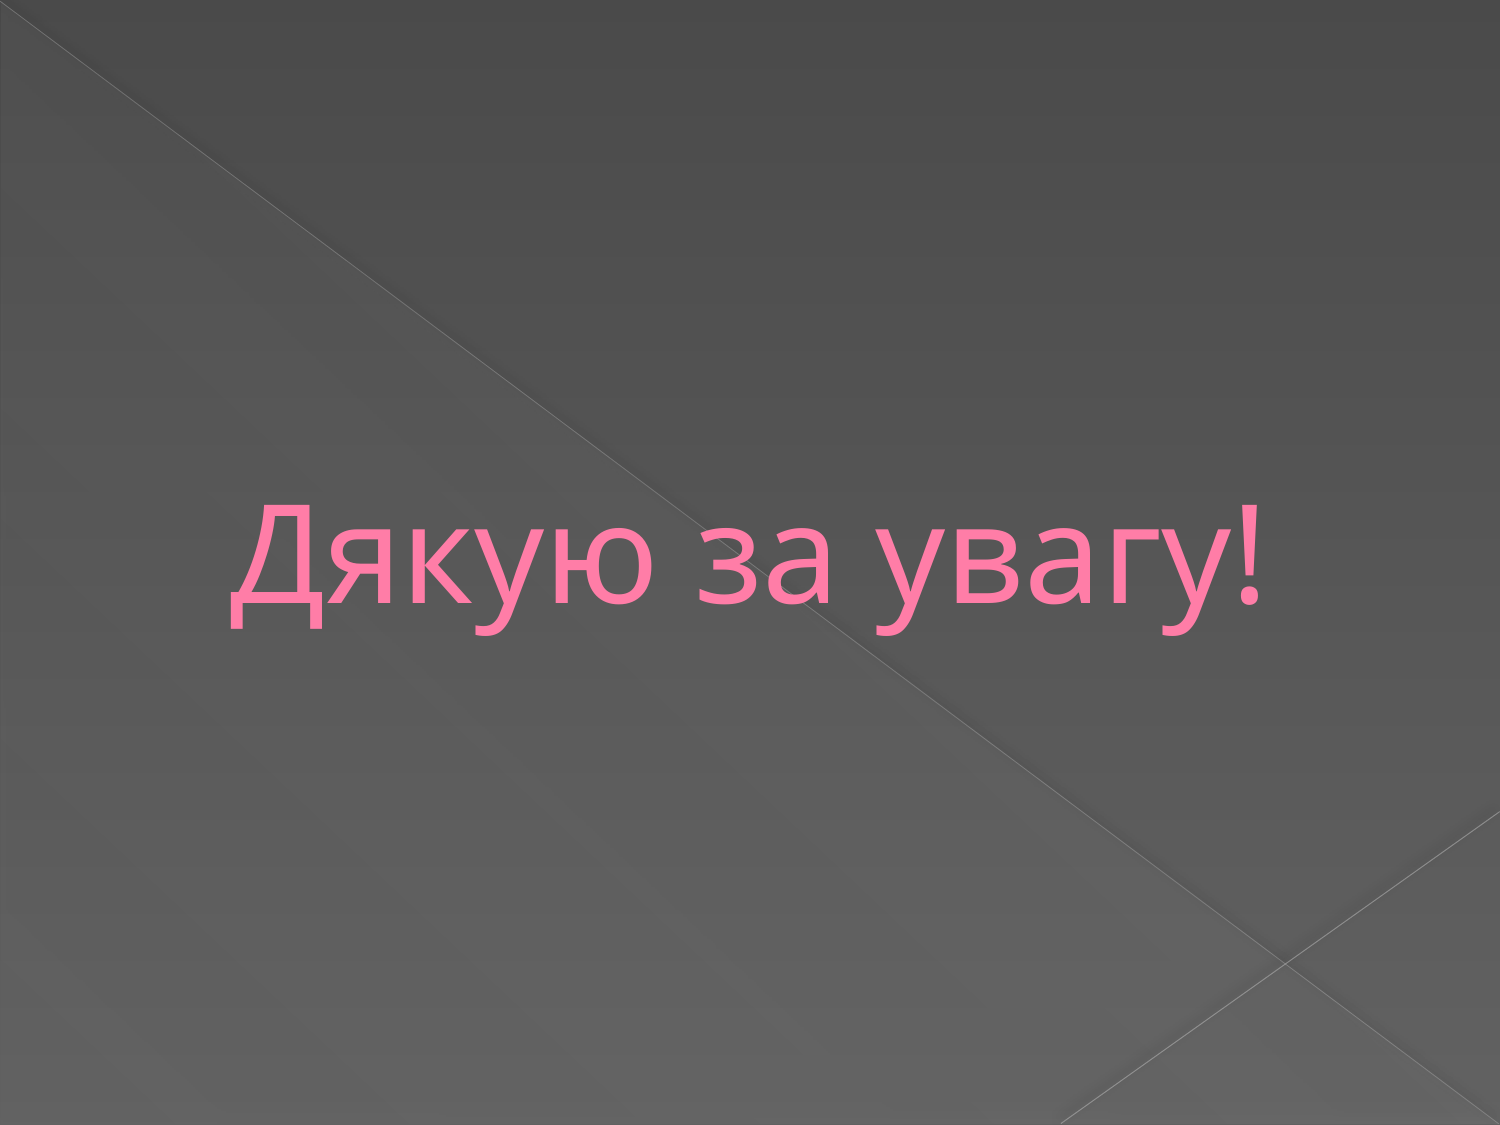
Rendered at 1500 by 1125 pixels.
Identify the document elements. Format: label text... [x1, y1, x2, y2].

title Дякую за увагу! [35, 433, 1386, 664]
